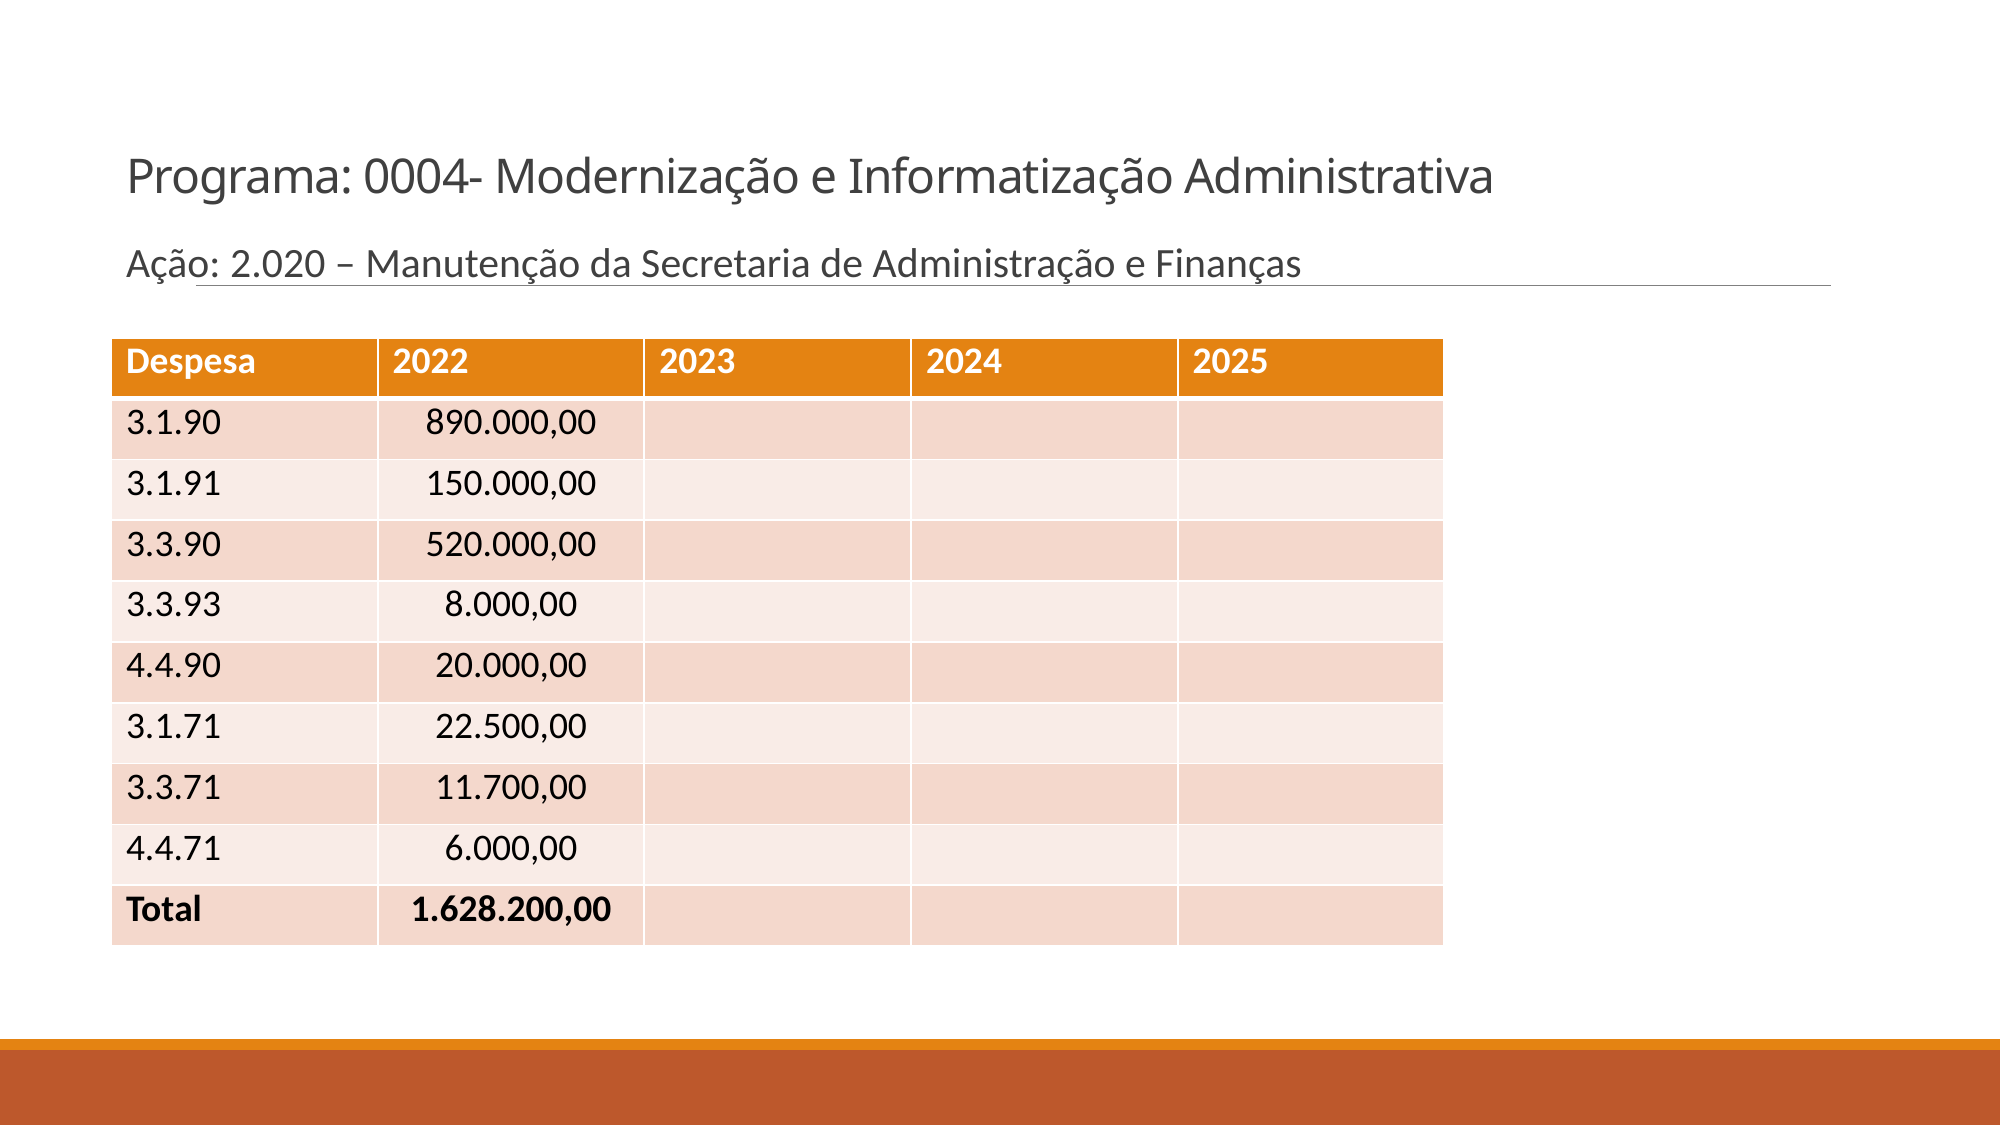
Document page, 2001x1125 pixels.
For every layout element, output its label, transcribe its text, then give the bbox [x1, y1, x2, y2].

table_cell 890.000,00 [379, 401, 643, 459]
table_cell [645, 764, 910, 824]
table_cell [1179, 704, 1443, 763]
table_cell 22.500,00 [379, 704, 643, 763]
table_cell [1179, 825, 1443, 884]
table_cell 4.4.90 [112, 643, 377, 702]
title Programa: 0004- Modernização e Informatização Administrativa [111, 99, 1522, 212]
table_cell 6.000,00 [379, 825, 643, 884]
table_cell 3.3.71 [112, 764, 377, 824]
table_cell 3.3.93 [112, 582, 377, 641]
table_cell 11.700,00 [379, 764, 643, 824]
table_cell [645, 521, 910, 580]
table_cell [912, 401, 1177, 459]
table_header Despesa [112, 339, 377, 396]
table_cell [645, 704, 910, 763]
table_cell [912, 643, 1177, 702]
table_header 2025 [1179, 339, 1443, 396]
table_cell [912, 886, 1177, 945]
table_cell [645, 401, 910, 459]
table_cell 150.000,00 [379, 460, 643, 519]
table_cell 8.000,00 [379, 582, 643, 641]
table_cell [645, 582, 910, 641]
table_cell 1.628.200,00 [379, 886, 643, 945]
table_cell [912, 521, 1177, 580]
table_cell 20.000,00 [379, 643, 643, 702]
table_cell 520.000,00 [379, 521, 643, 580]
table_cell [645, 825, 910, 884]
table_cell [1179, 521, 1443, 580]
table_header 2022 [379, 339, 643, 396]
table_cell [1179, 886, 1443, 945]
table_cell [1179, 460, 1443, 519]
table_cell [645, 643, 910, 702]
table_cell 3.1.90 [112, 401, 377, 459]
table_cell 3.1.71 [112, 704, 377, 763]
table_cell [1179, 401, 1443, 459]
table_header 2024 [912, 339, 1177, 396]
table_cell [1179, 643, 1443, 702]
table_cell [912, 582, 1177, 641]
table_cell 3.3.90 [112, 521, 377, 580]
table_cell [912, 764, 1177, 824]
table_cell [912, 704, 1177, 763]
table_header 2023 [645, 339, 910, 396]
table_cell [912, 825, 1177, 884]
table_cell Total [112, 886, 377, 945]
table_cell [645, 460, 910, 519]
table_cell [1179, 764, 1443, 824]
table_cell [645, 886, 910, 945]
table_cell [1179, 582, 1443, 641]
table_cell [912, 460, 1177, 519]
list Ação: 2.020 – Manutenção da Secretaria de Administração e Finanças [111, 234, 1522, 992]
table_cell 3.1.91 [112, 460, 377, 519]
table_cell 4.4.71 [112, 825, 377, 884]
